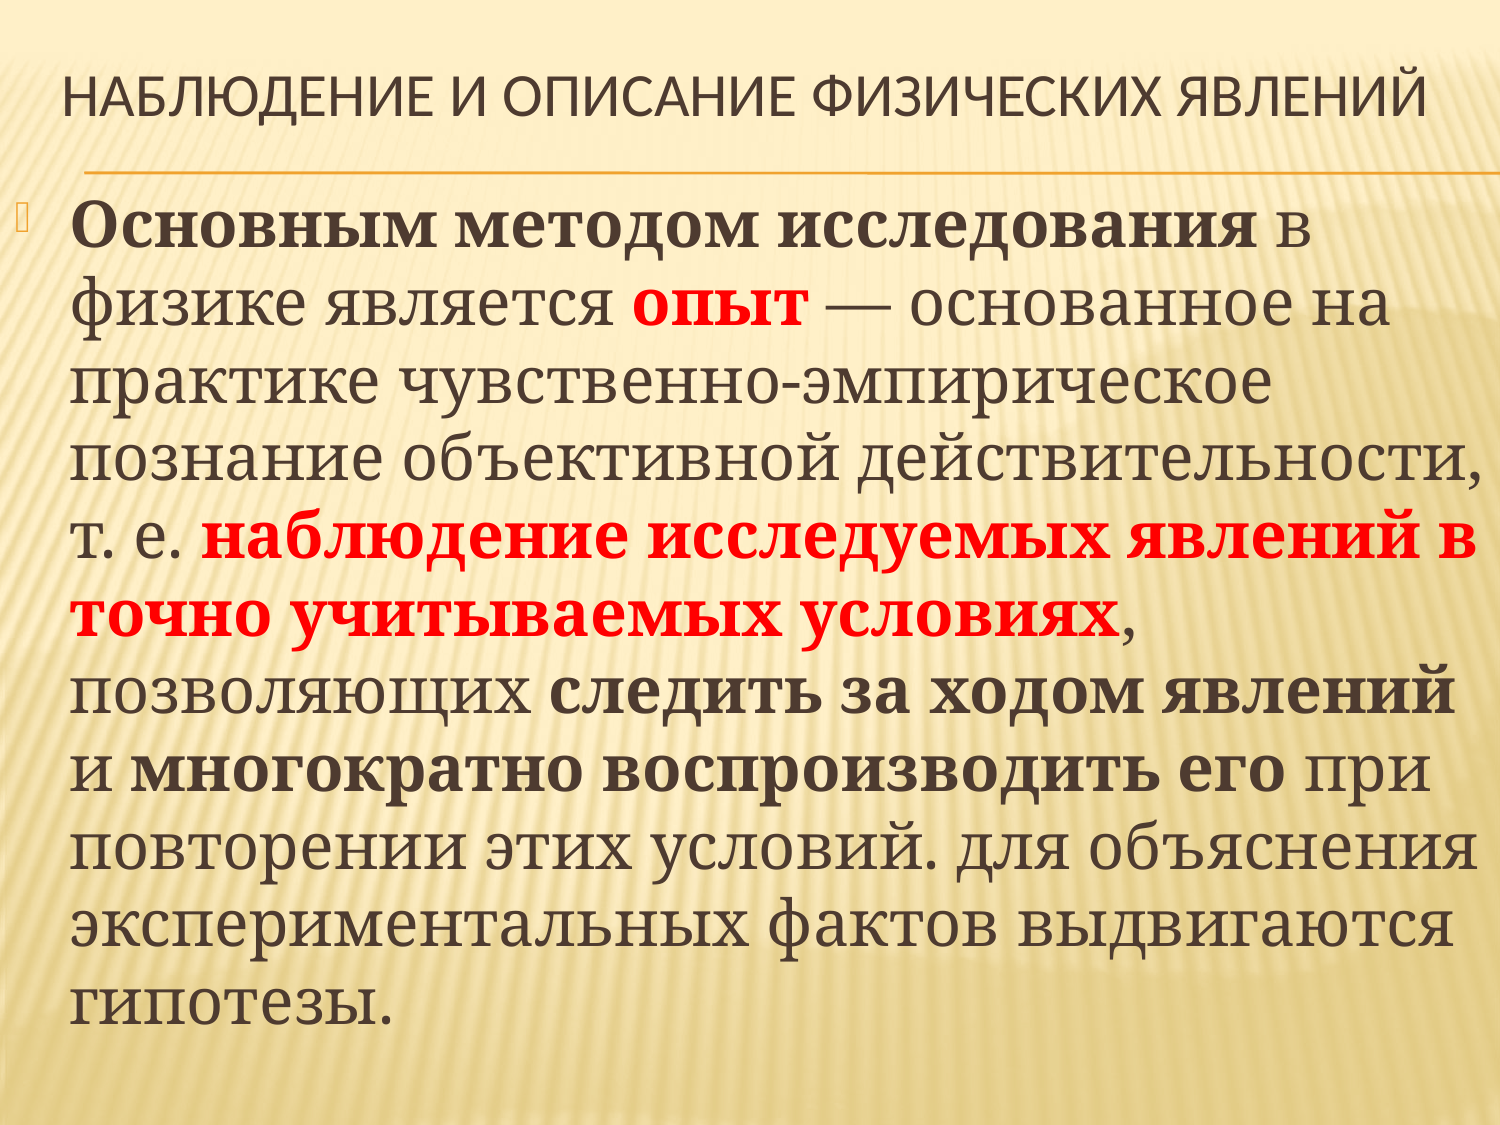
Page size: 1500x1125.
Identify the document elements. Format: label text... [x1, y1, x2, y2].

list Основным методом исследования в физике является опыт — основанное на практике чувственно-эмпирическое познание объективной действительности, т. е. наблюдение исследуемых явлений в точно учитываемых условиях, позволяющих следить за ходом явлений и многократно воспроизводить его при повторении этих условий. для объяснения экспериментальных фактов выдвигаются гипотезы. [0, 175, 1500, 1125]
title Наблюдение и описание физических явлений [46, 23, 1472, 161]
